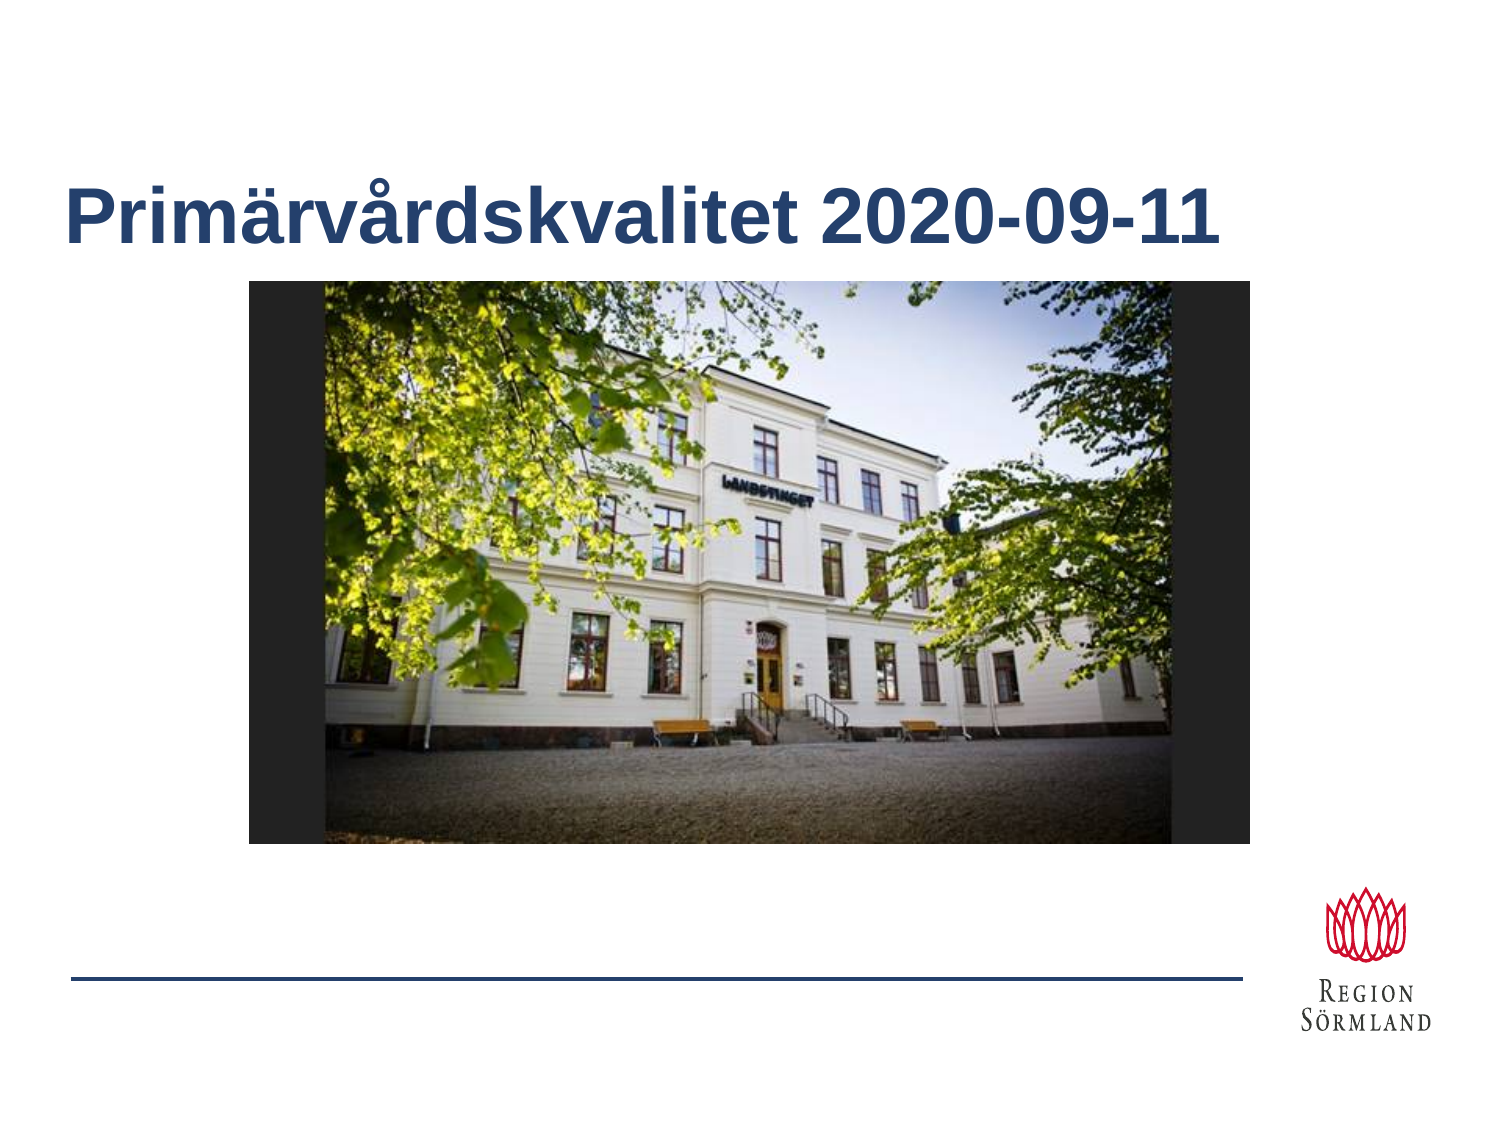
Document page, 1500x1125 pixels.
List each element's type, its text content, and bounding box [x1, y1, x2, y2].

title Primärvårdskvalitet 2020-09-11 [64, 43, 1243, 261]
picture [249, 281, 1250, 844]
